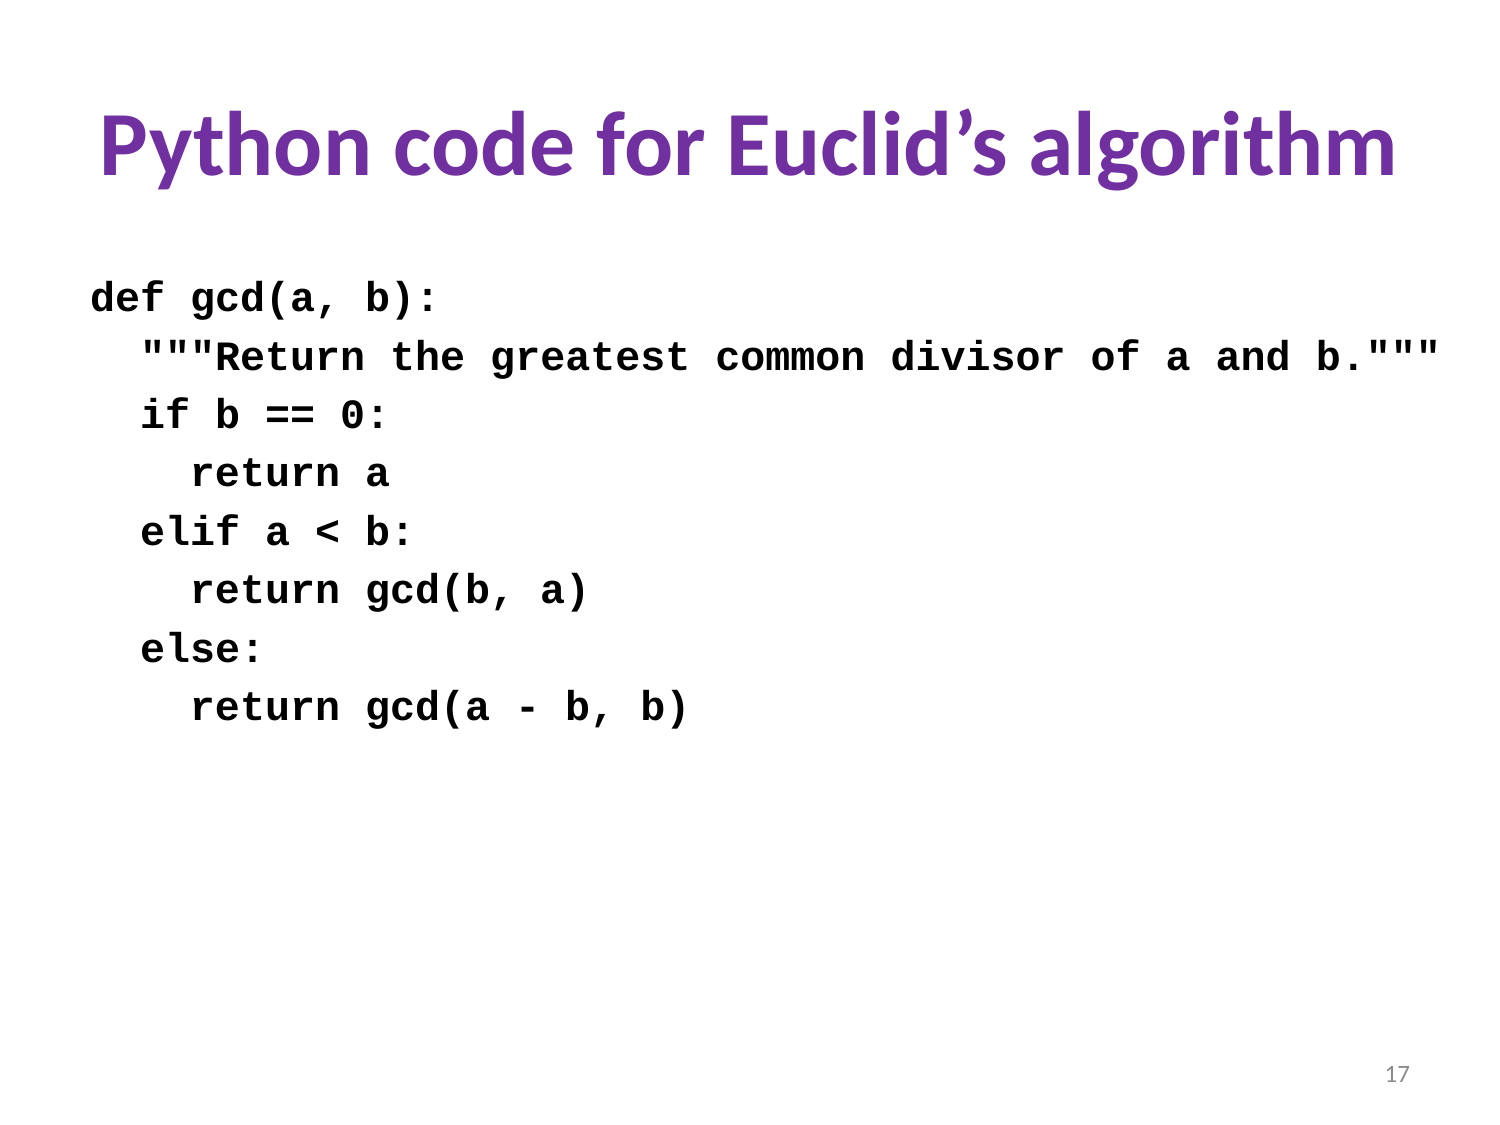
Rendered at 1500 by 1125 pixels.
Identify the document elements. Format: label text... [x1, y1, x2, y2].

title Python code for Euclid’s algorithm [75, 45, 1425, 233]
slide_number 17 [1074, 1042, 1425, 1103]
list def gcd(a, b): """Return the greatest common divisor of a and b.""" if b == 0: return a elif a < b: return gcd(b, a) else: return gcd(a - b, b) [75, 262, 1463, 1005]
